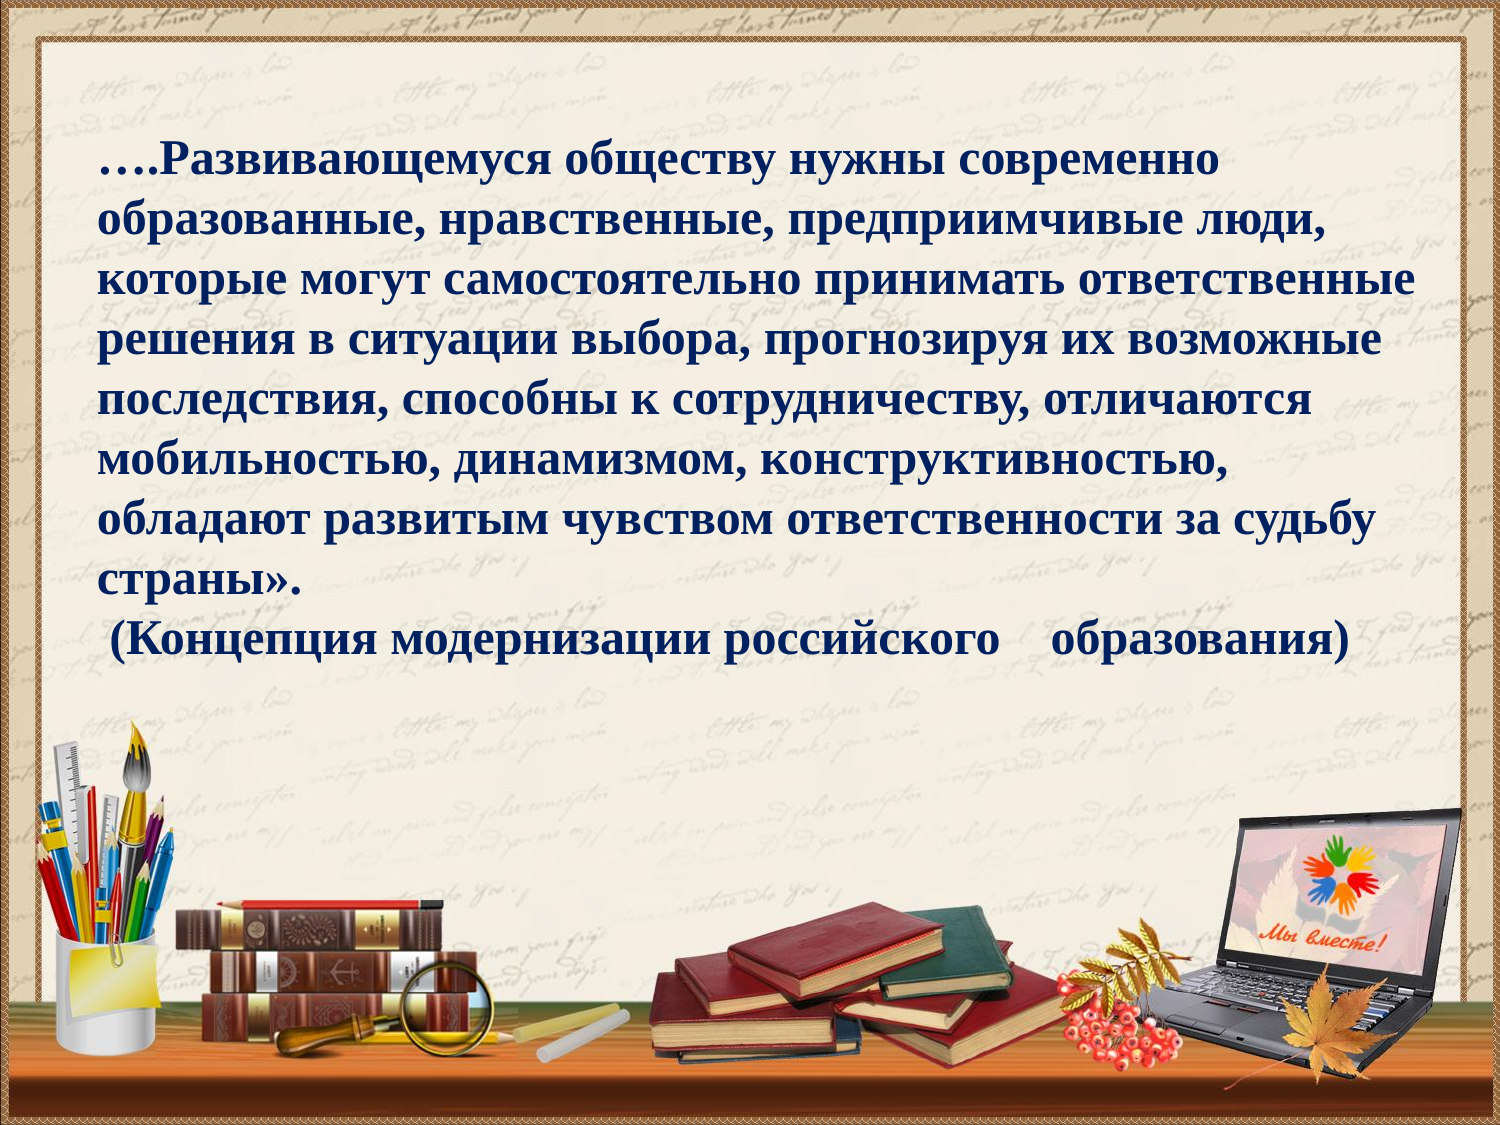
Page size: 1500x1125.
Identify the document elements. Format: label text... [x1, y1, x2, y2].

picture [0, 0, 1500, 1125]
text_box ….Развивающемуся обществу нужны современно образованные, нравственные, предприимчивые люди, которые могут самостоятельно принимать ответственные решения в ситуации выбора, прогнозируя их возможные последствия, способны к сотрудничеству, отличаются мобильностью, динамизмом, конструктивностью, обладают развитым чувством ответственности за судьбу страны». (Концепция модернизации российского образования) [82, 117, 1442, 672]
